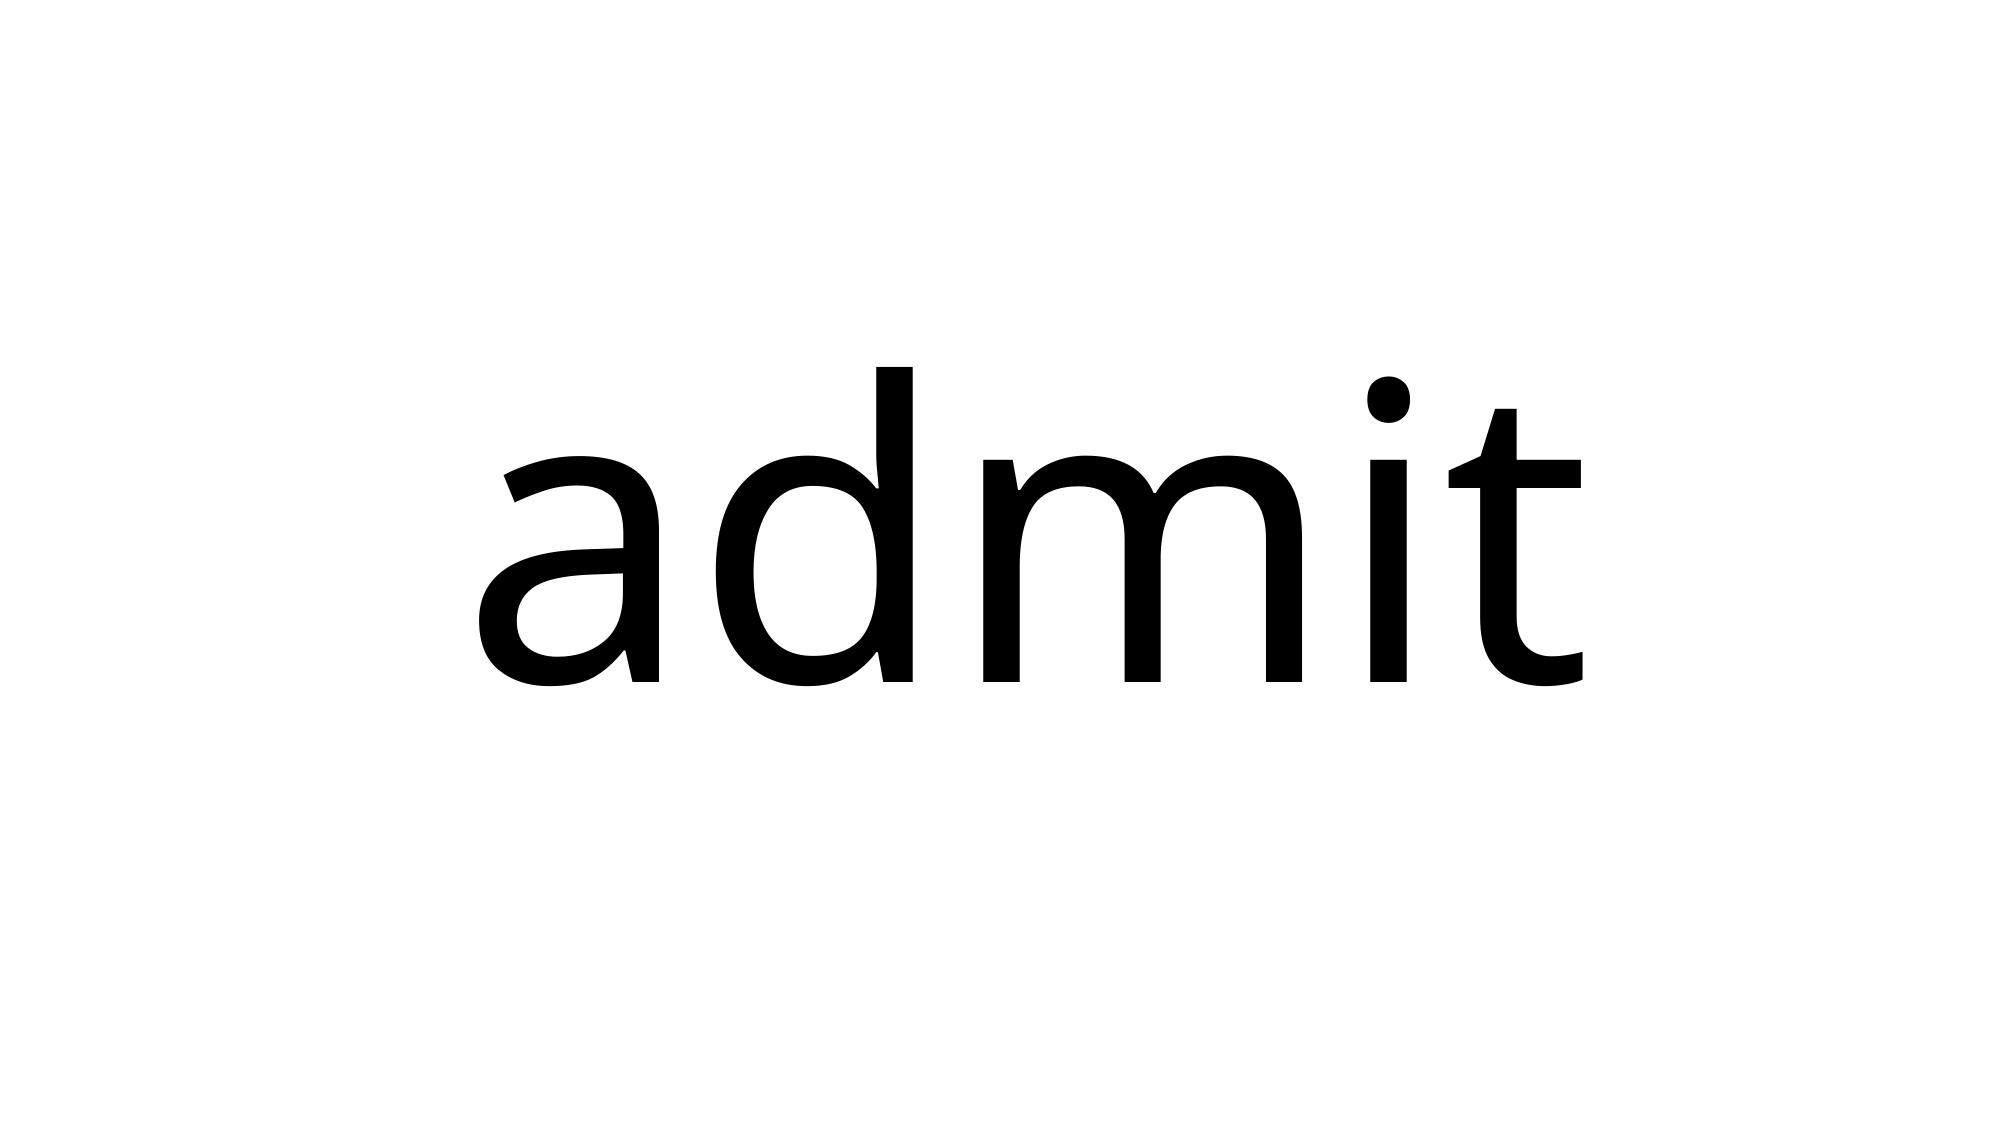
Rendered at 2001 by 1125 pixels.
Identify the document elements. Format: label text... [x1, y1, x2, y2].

text_box admit [85, 439, 1968, 657]
